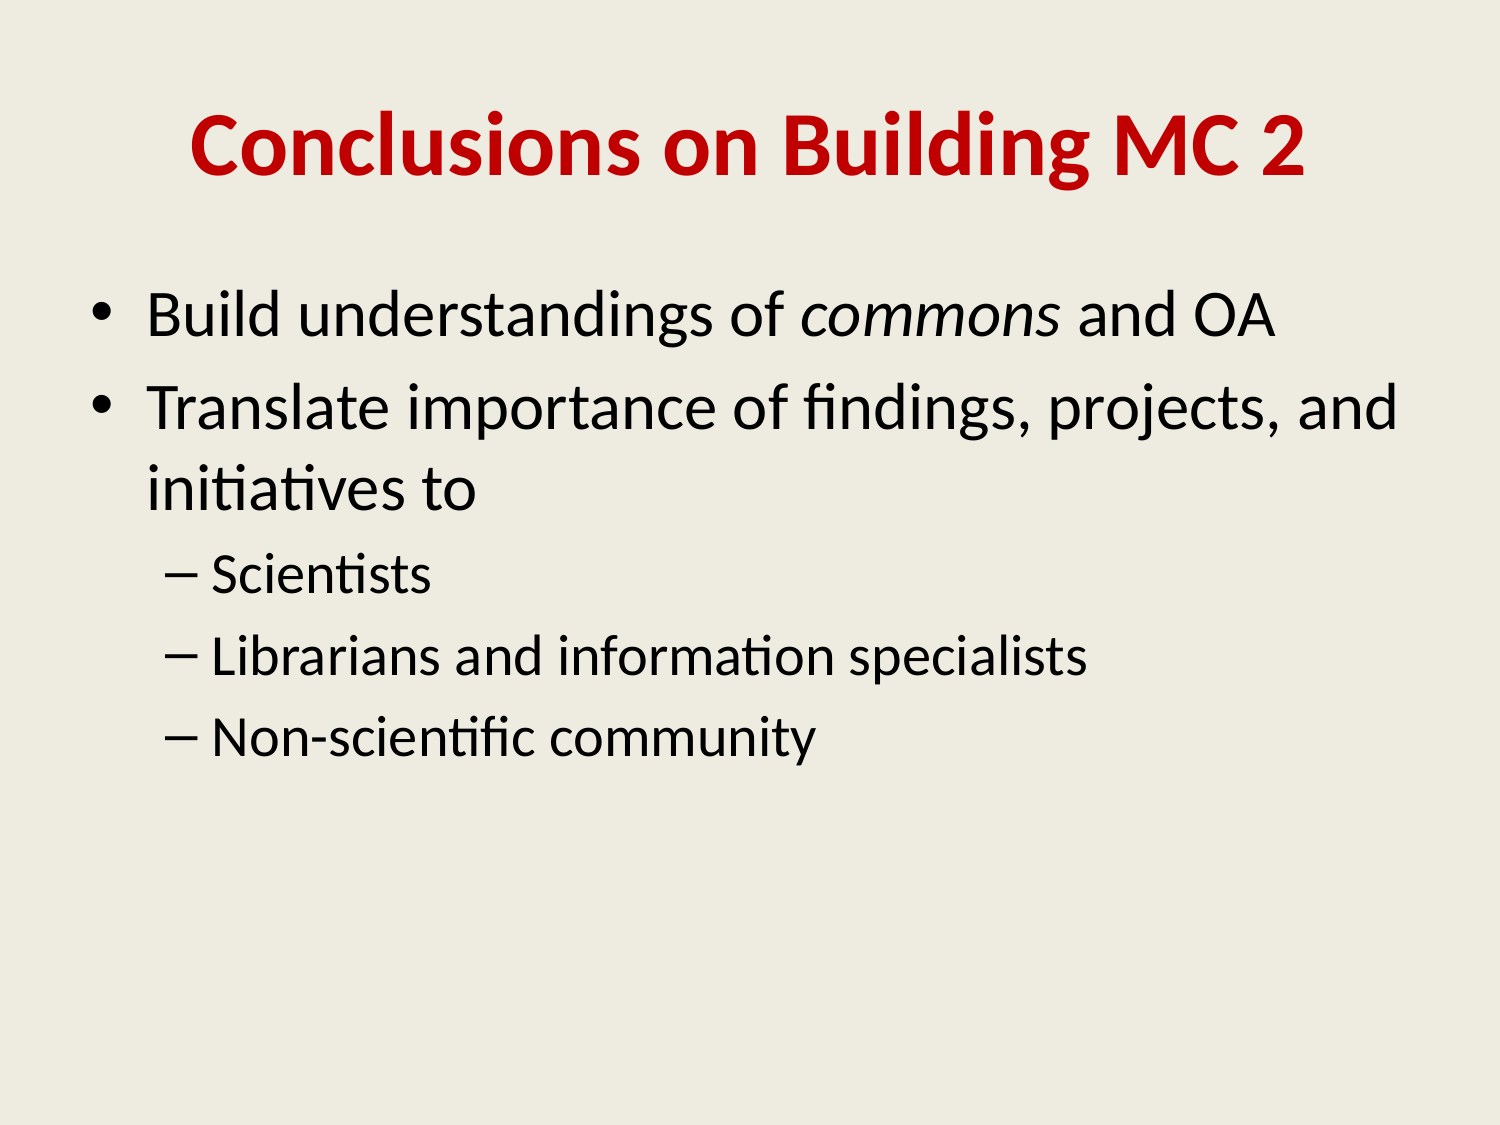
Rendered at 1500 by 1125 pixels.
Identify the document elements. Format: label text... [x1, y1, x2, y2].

title Conclusions on Building MC 2 [75, 45, 1425, 233]
list Build understandings of commons and OA Translate importance of findings, projects, and initiatives to Scientists Librarians and information specialists Non-scientific community [75, 262, 1425, 1005]
